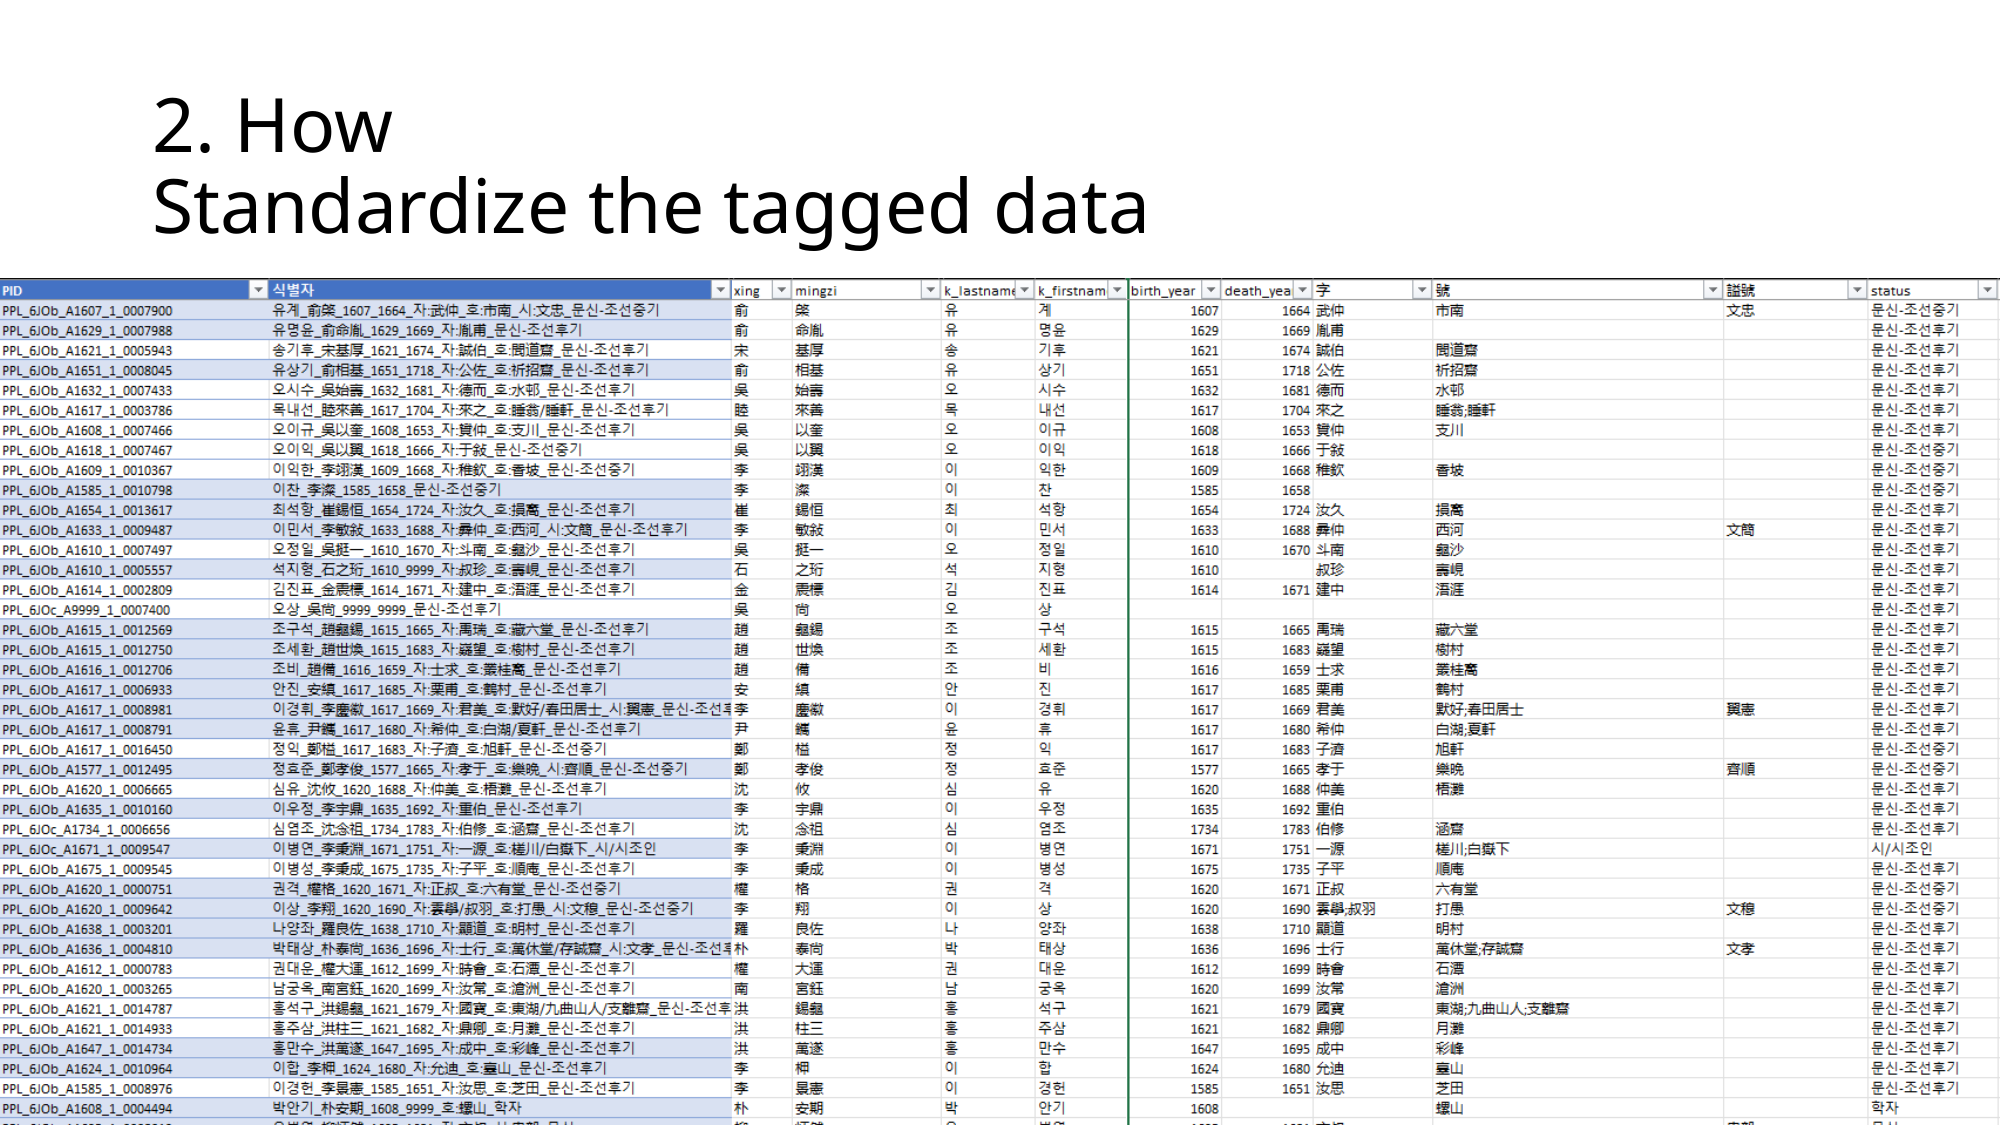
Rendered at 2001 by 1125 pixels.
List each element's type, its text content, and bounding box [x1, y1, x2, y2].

title 2. How Standardize the tagged data [137, 59, 1863, 278]
picture [0, 278, 2000, 1125]
